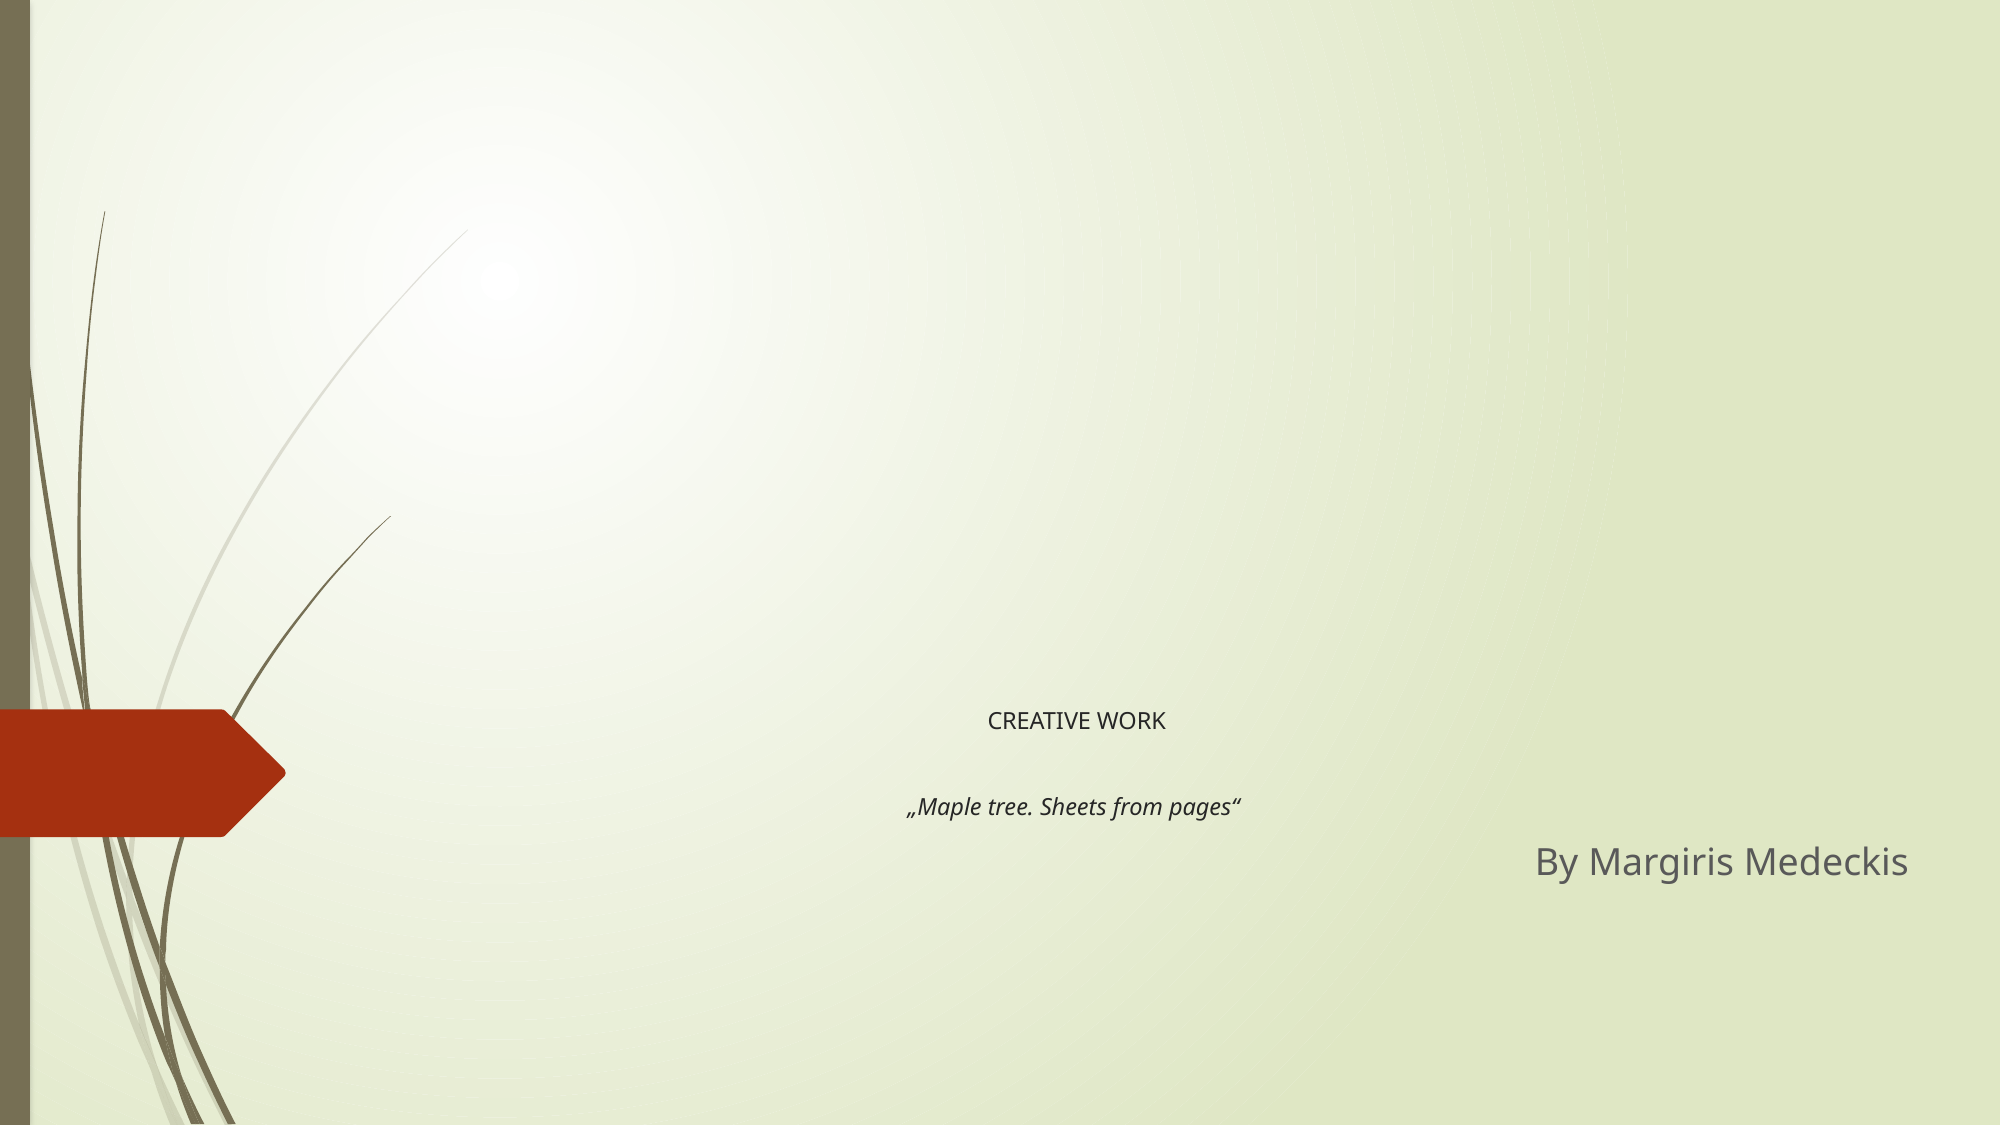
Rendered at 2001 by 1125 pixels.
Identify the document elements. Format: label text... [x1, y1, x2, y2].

subtitle By Margiris Medeckis [461, 830, 1925, 1016]
title CREATIVE WORK „Maple tree. Sheets from pages“ [370, 443, 1783, 884]
